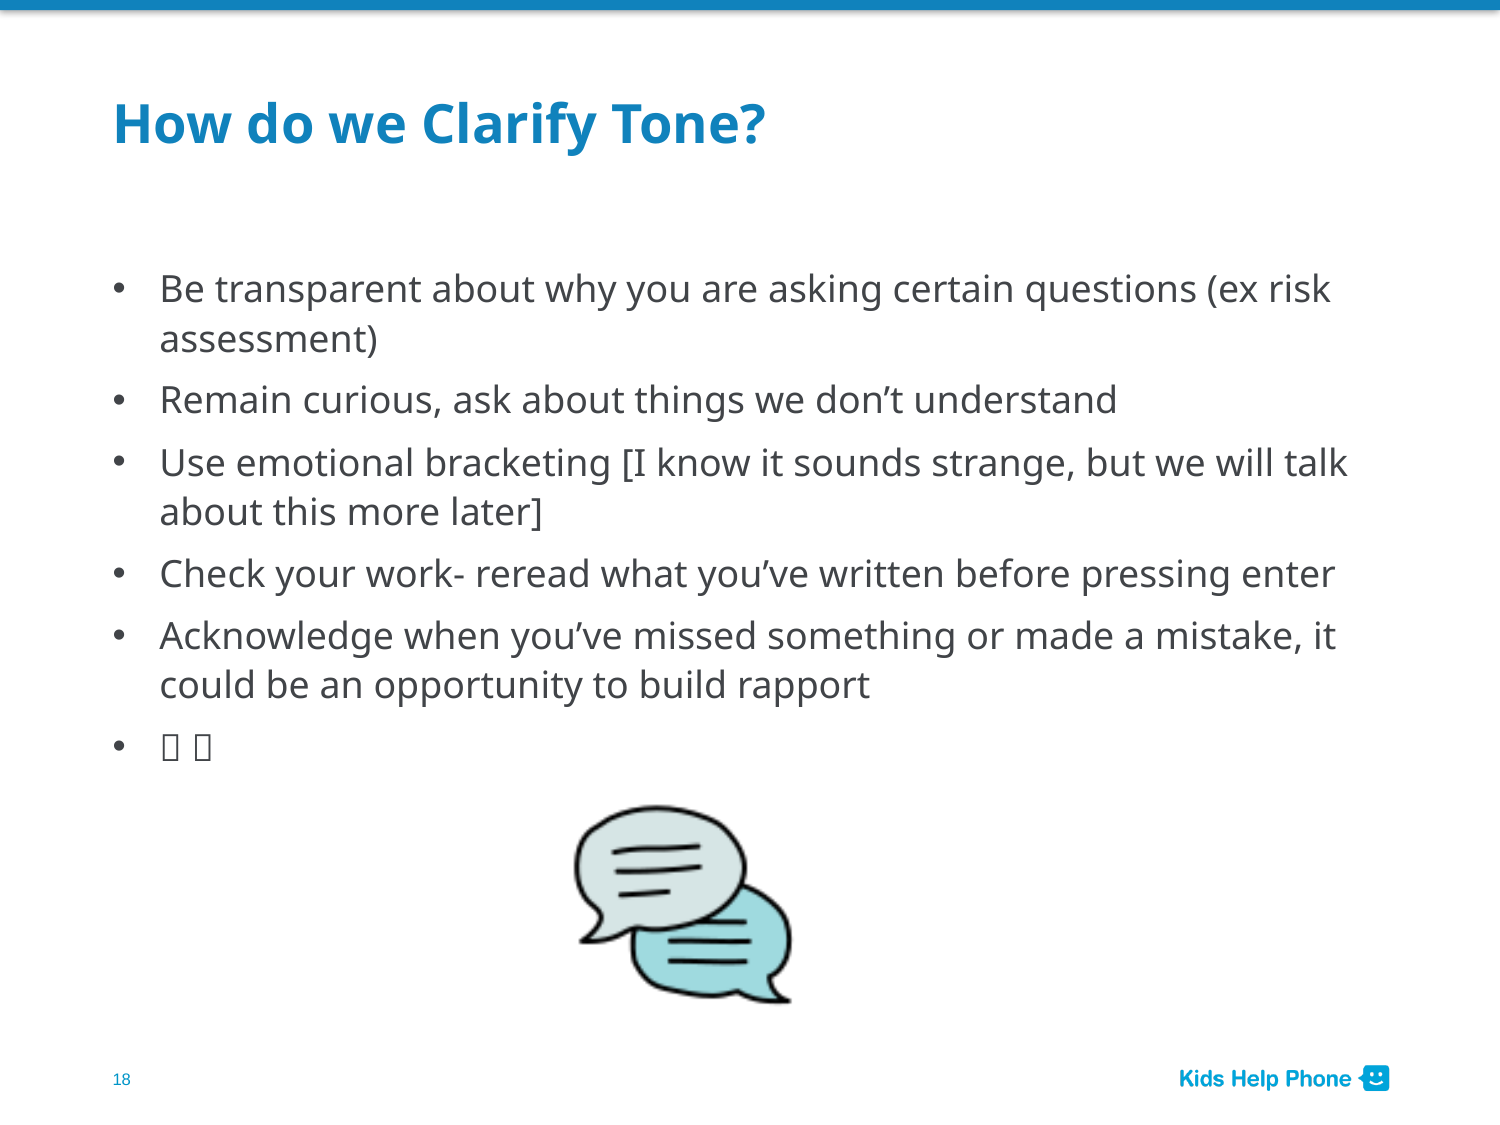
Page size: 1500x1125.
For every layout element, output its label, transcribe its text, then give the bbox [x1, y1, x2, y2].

title How do we Clarify Tone? [112, 60, 1388, 154]
list Be transparent about why you are asking certain questions (ex risk assessment) Remain curious, ask about things we don’t understand Use emotional bracketing [I know it sounds strange, but we will talk about this more later] Check your work- reread what you’ve written before pressing enter Acknowledge when you’ve missed something or made a mistake, it could be an opportunity to build rapport   [112, 296, 1388, 923]
picture [565, 786, 803, 1024]
